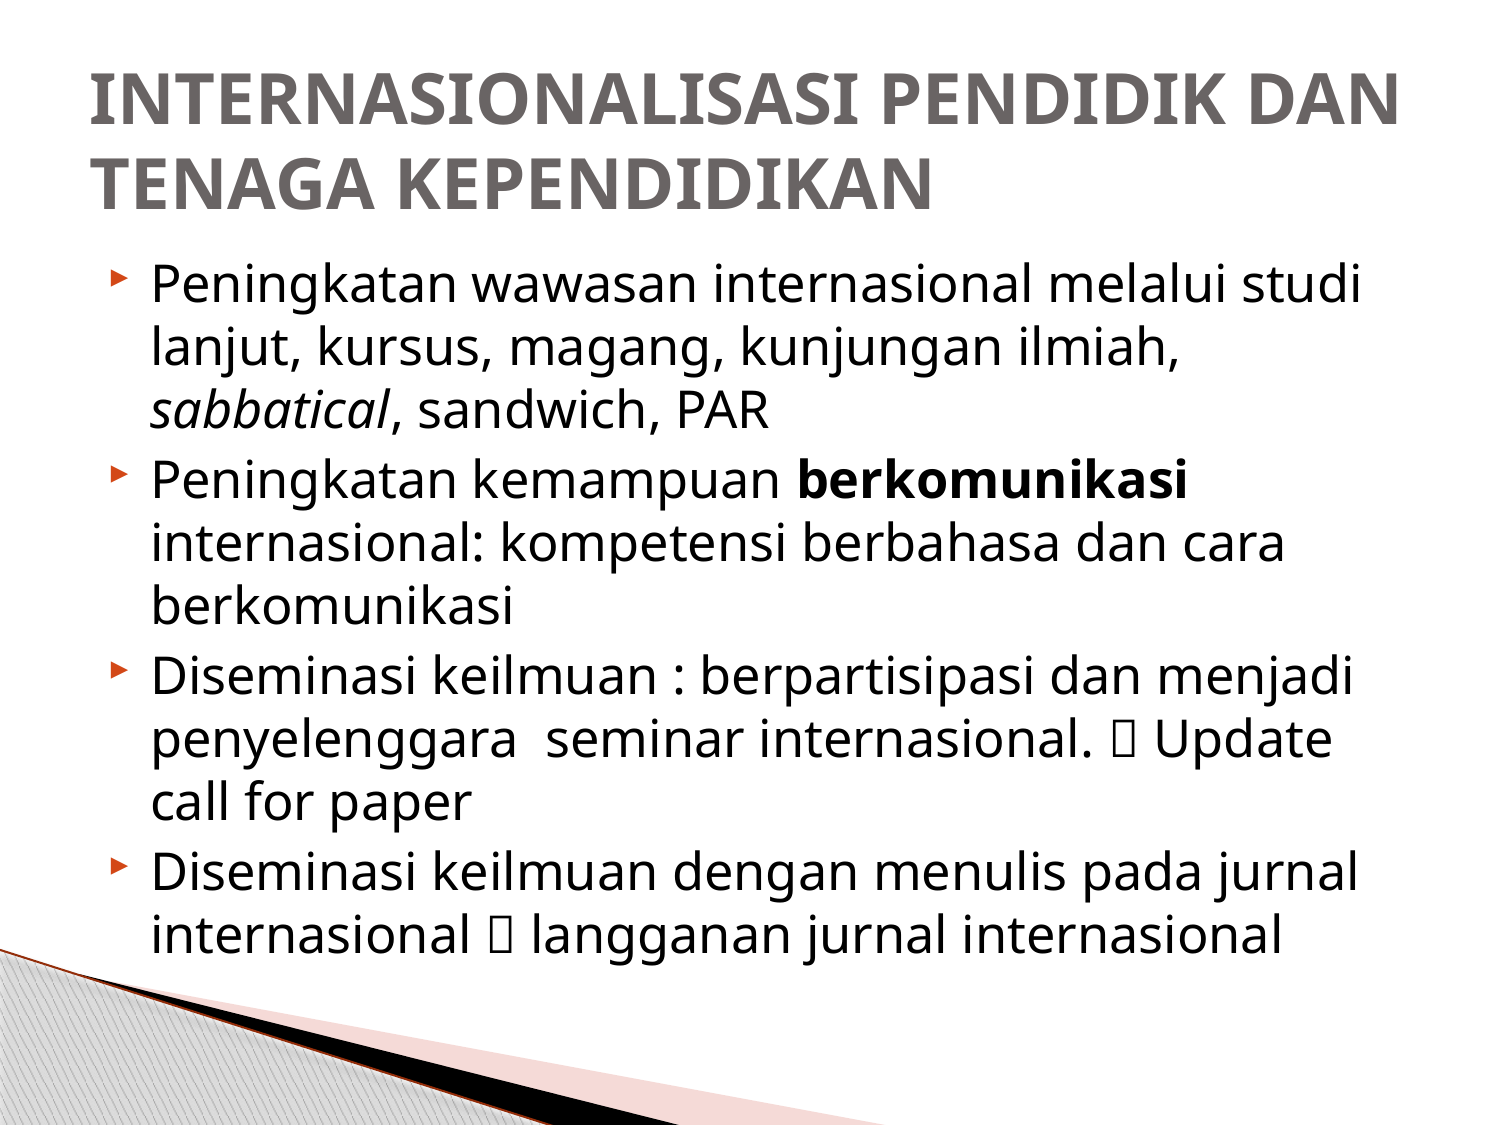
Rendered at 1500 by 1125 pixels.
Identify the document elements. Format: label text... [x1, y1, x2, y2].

list Peningkatan wawasan internasional melalui studi lanjut, kursus, magang, kunjungan ilmiah, sabbatical, sandwich, PAR Peningkatan kemampuan berkomunikasi internasional: kompetensi berbahasa dan cara berkomunikasi Diseminasi keilmuan : berpartisipasi dan menjadi penyelenggara seminar internasional.  Update call for paper Diseminasi keilmuan dengan menulis pada jurnal internasional  langganan jurnal internasional [75, 243, 1425, 986]
title INTERNASIONALISASI PENDIDIK DAN TENAGA KEPENDIDIKAN [75, 45, 1425, 233]
